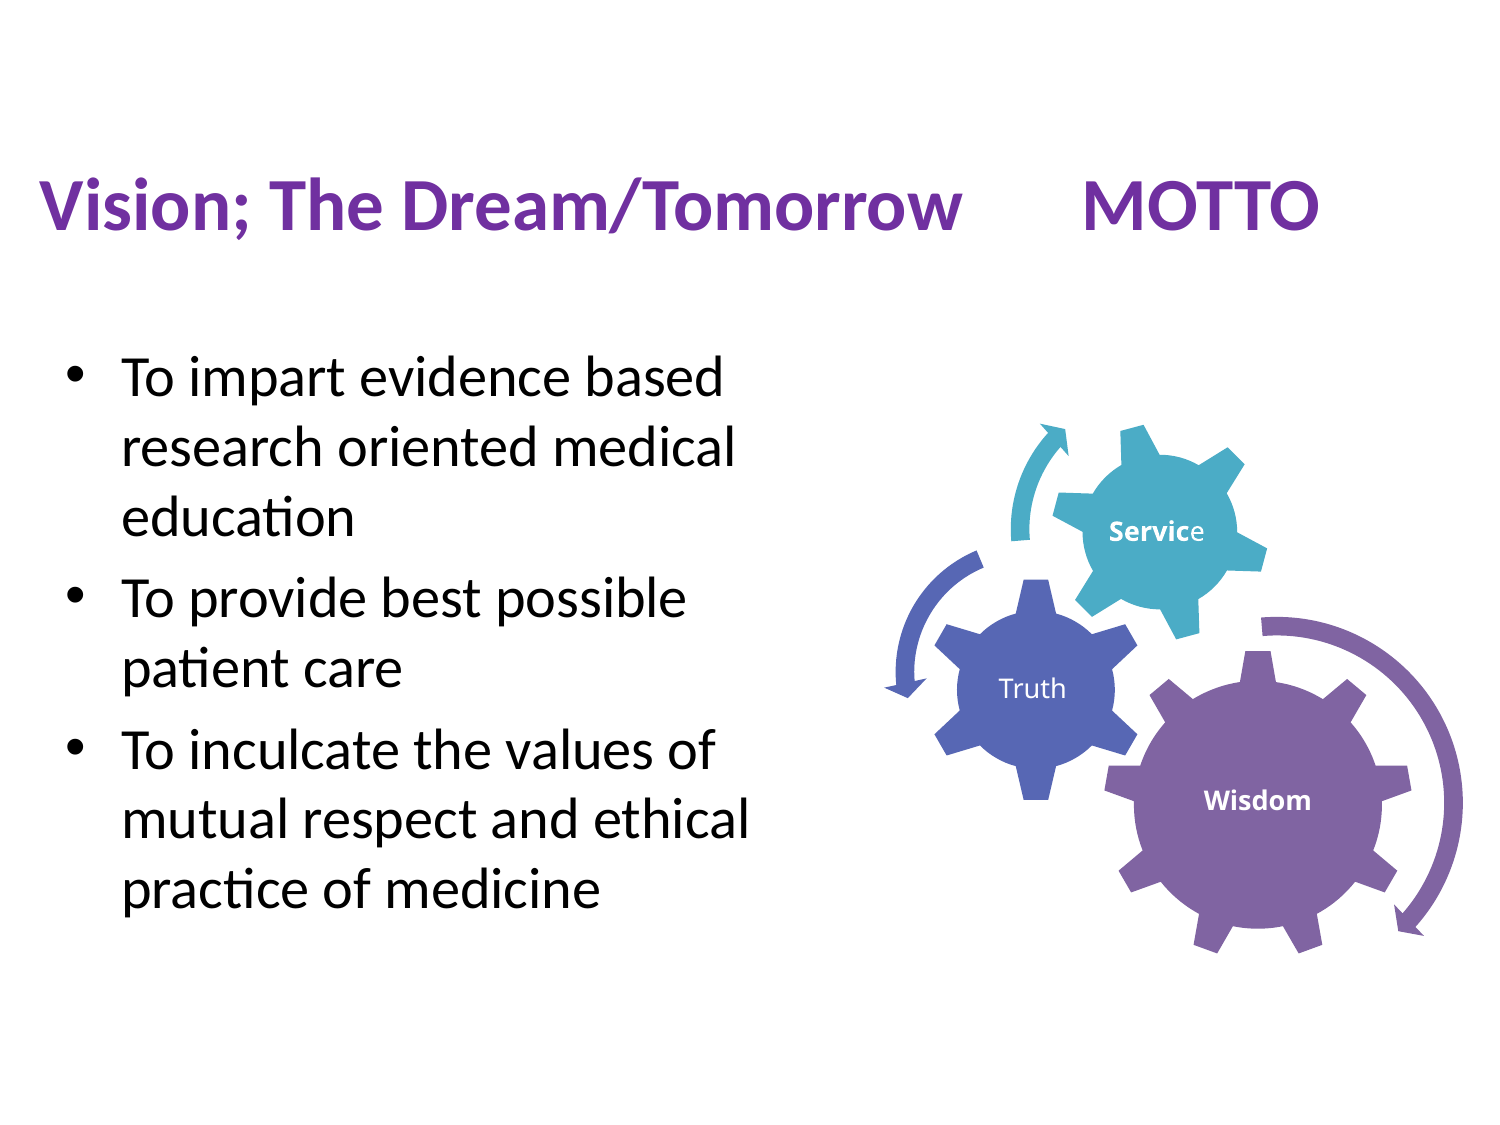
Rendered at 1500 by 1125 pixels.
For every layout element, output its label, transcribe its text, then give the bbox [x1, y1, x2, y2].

list To impart evidence based research oriented medical education To provide best possible patient care To inculcate the values of mutual respect and ethical practice of medicine [50, 330, 813, 1050]
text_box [849, 318, 1414, 1039]
title Vision; The Dream/Tomorrow MOTTO [24, 86, 1414, 315]
